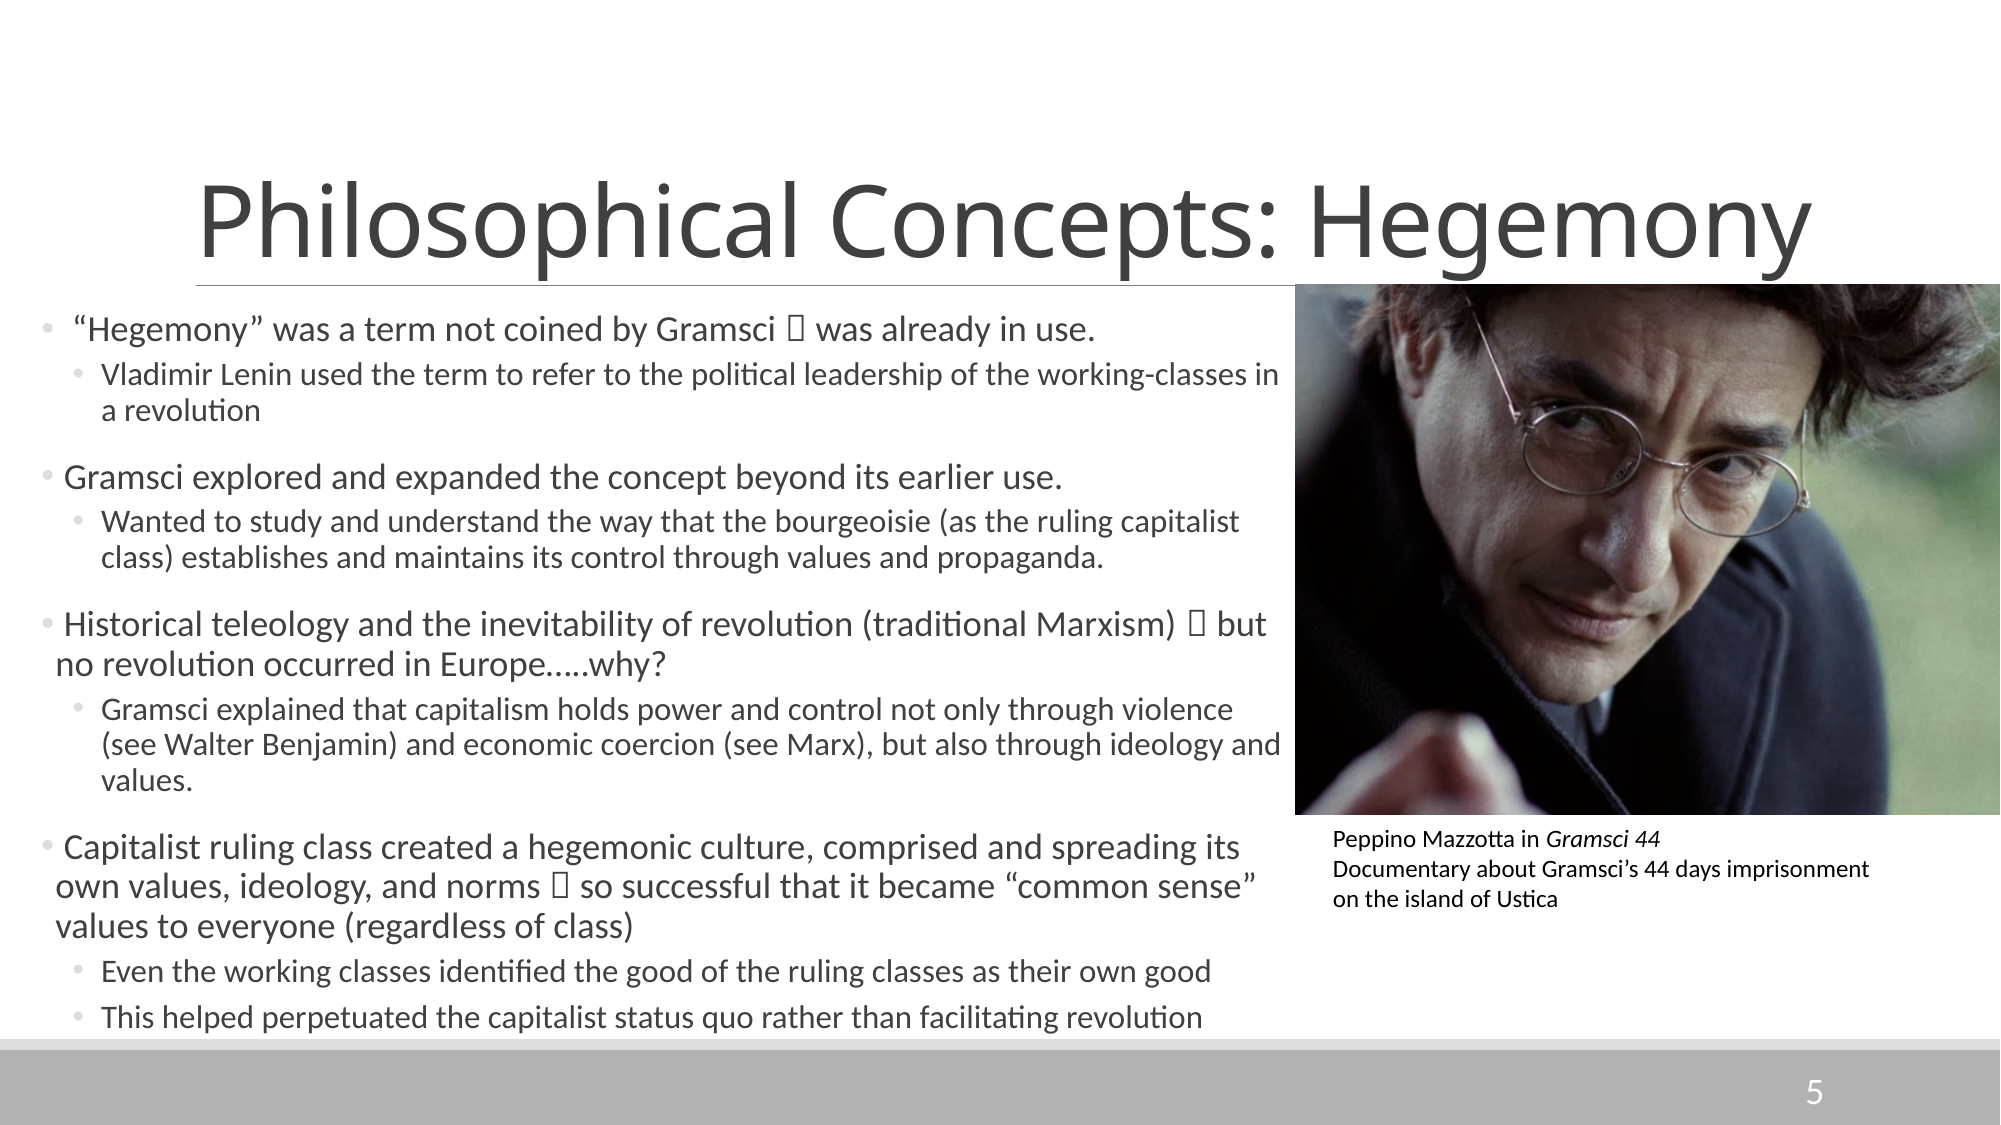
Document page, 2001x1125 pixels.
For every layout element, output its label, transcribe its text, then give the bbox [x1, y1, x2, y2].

list “Hegemony” was a term not coined by Gramsci  was already in use. Vladimir Lenin used the term to refer to the political leadership of the working-classes in a revolution Gramsci explored and expanded the concept beyond its earlier use. Wanted to study and understand the way that the bourgeoisie (as the ruling capitalist class) establishes and maintains its control through values and propaganda. Historical teleology and the inevitability of revolution (traditional Marxism)  but no revolution occurred in Europe…..why? Gramsci explained that capitalism holds power and control not only through violence (see Walter Benjamin) and economic coercion (see Marx), but also through ideology and values. Capitalist ruling class created a hegemonic culture, comprised and spreading its own values, ideology, and norms  so successful that it became “common sense” values to everyone (regardless of class) Even the working classes identified the good of the ruling classes as their own good This helped perpetuated the capitalist status quo rather than facilitating revolution [41, 302, 1296, 1060]
text_box Peppino Mazzotta in Gramsci 44 Documentary about Gramsci’s 44 days imprisonment on the island of Ustica [1318, 825, 1903, 920]
slide_number 5 [1624, 1059, 1840, 1120]
title Philosophical Concepts: Hegemony [180, 47, 1830, 285]
picture [1294, 284, 2000, 816]
